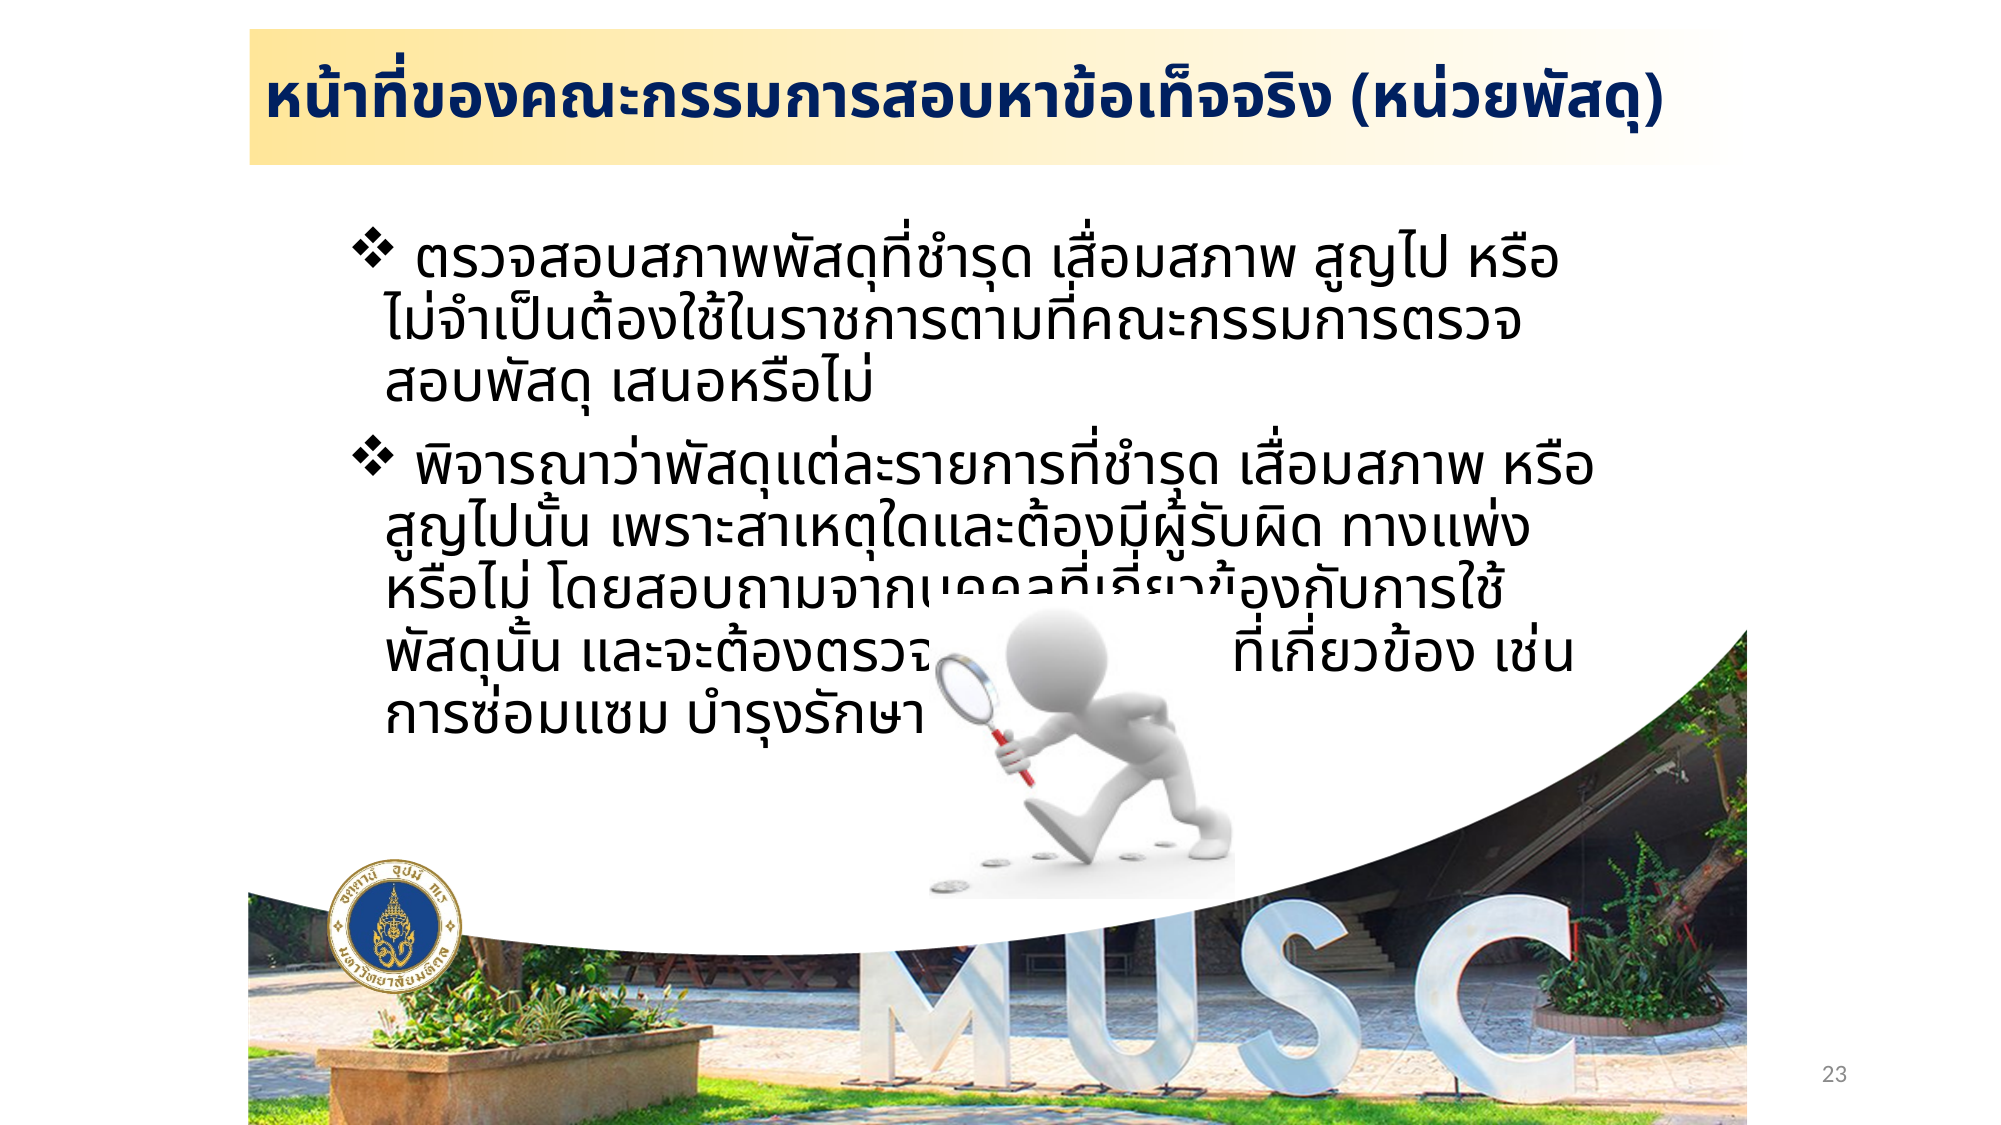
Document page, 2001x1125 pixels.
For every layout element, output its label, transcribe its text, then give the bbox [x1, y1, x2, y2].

picture [245, 594, 1748, 1125]
title หน้าที่ของคณะกรรมการสอบหาข้อเท็จจริง (หน่วยพัสดุ) [249, 29, 1747, 165]
slide_number 23 [1748, 1042, 1863, 1103]
list ตรวจสอบสภาพพัสดุที่ชำรุด เสื่อมสภาพ สูญไป หรือไม่จำเป็นต้องใช้ในราชการตามที่คณะกรรมการตรวจสอบพัสดุ เสนอหรือไม่ พิจารณาว่าพัสดุแต่ละรายการที่ชำรุด เสื่อมสภาพ หรือสูญไปนั้น เพราะสาเหตุใดและต้องมีผู้รับผิด ทางแพ่งหรือไม่ โดยสอบถามจากบุคคลที่เกี่ยวข้องกับการใช้พัสดุนั้น และจะต้องตรวจสอบหลักฐานที่เกี่ยวข้อง เช่น การซ่อมแซม บำรุงรักษาพัสดุนั้น [332, 220, 1627, 619]
